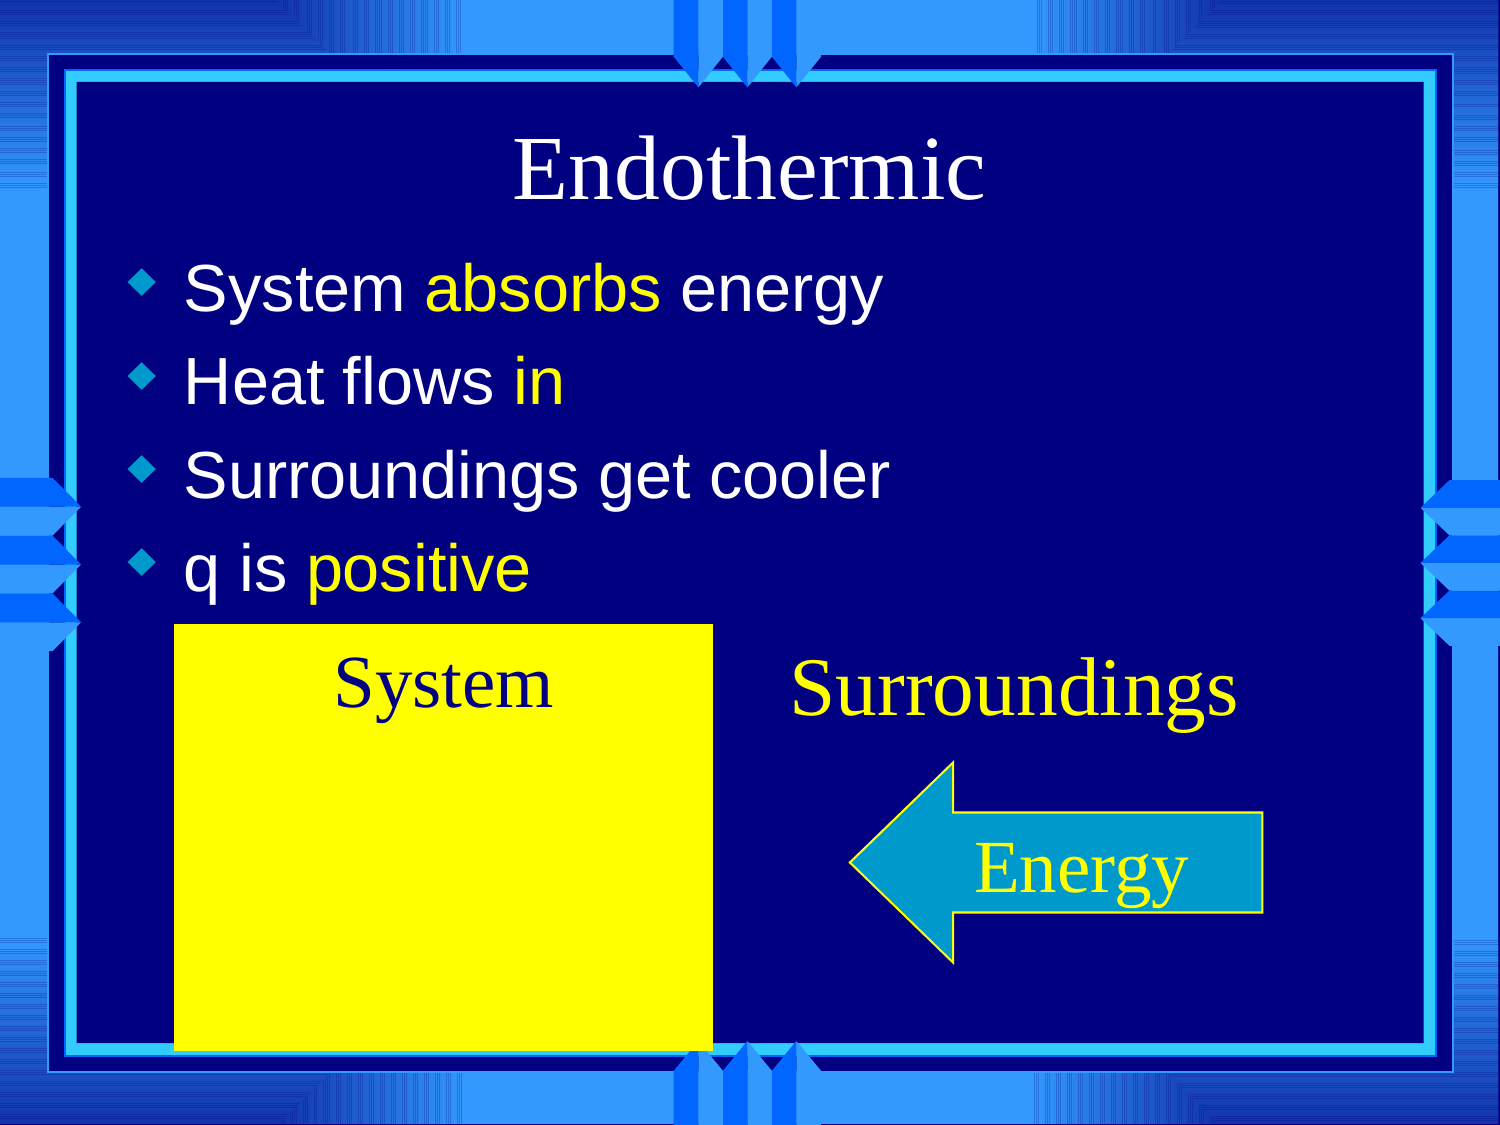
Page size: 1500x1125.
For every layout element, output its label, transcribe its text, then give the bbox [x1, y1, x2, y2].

title Endothermic [112, 87, 1388, 226]
text_box System [174, 624, 713, 1050]
text_box Energy [849, 762, 1263, 963]
text_box Surroundings [774, 624, 1375, 740]
list System absorbs energy Heat flows in Surroundings get cooler q is positive [112, 237, 1388, 1038]
